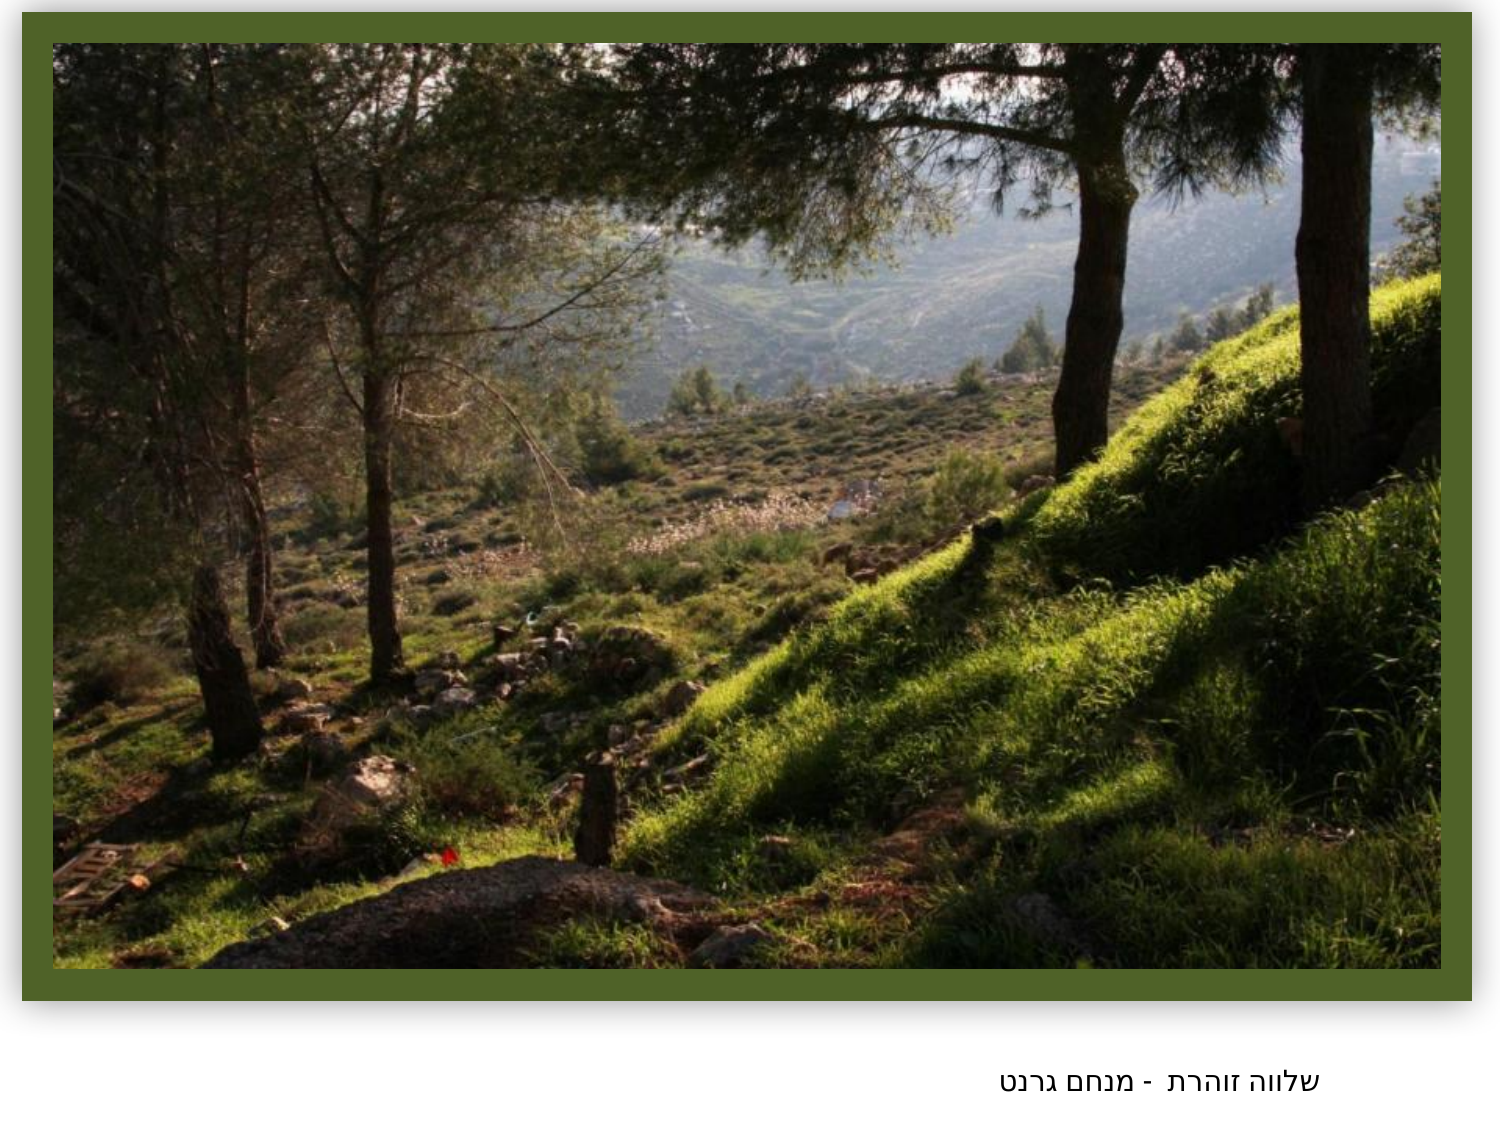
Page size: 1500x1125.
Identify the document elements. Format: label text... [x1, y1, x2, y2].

text_box שלווה זוהרת - מנחם גרנט [889, 1056, 1438, 1104]
picture [52, 42, 1442, 970]
